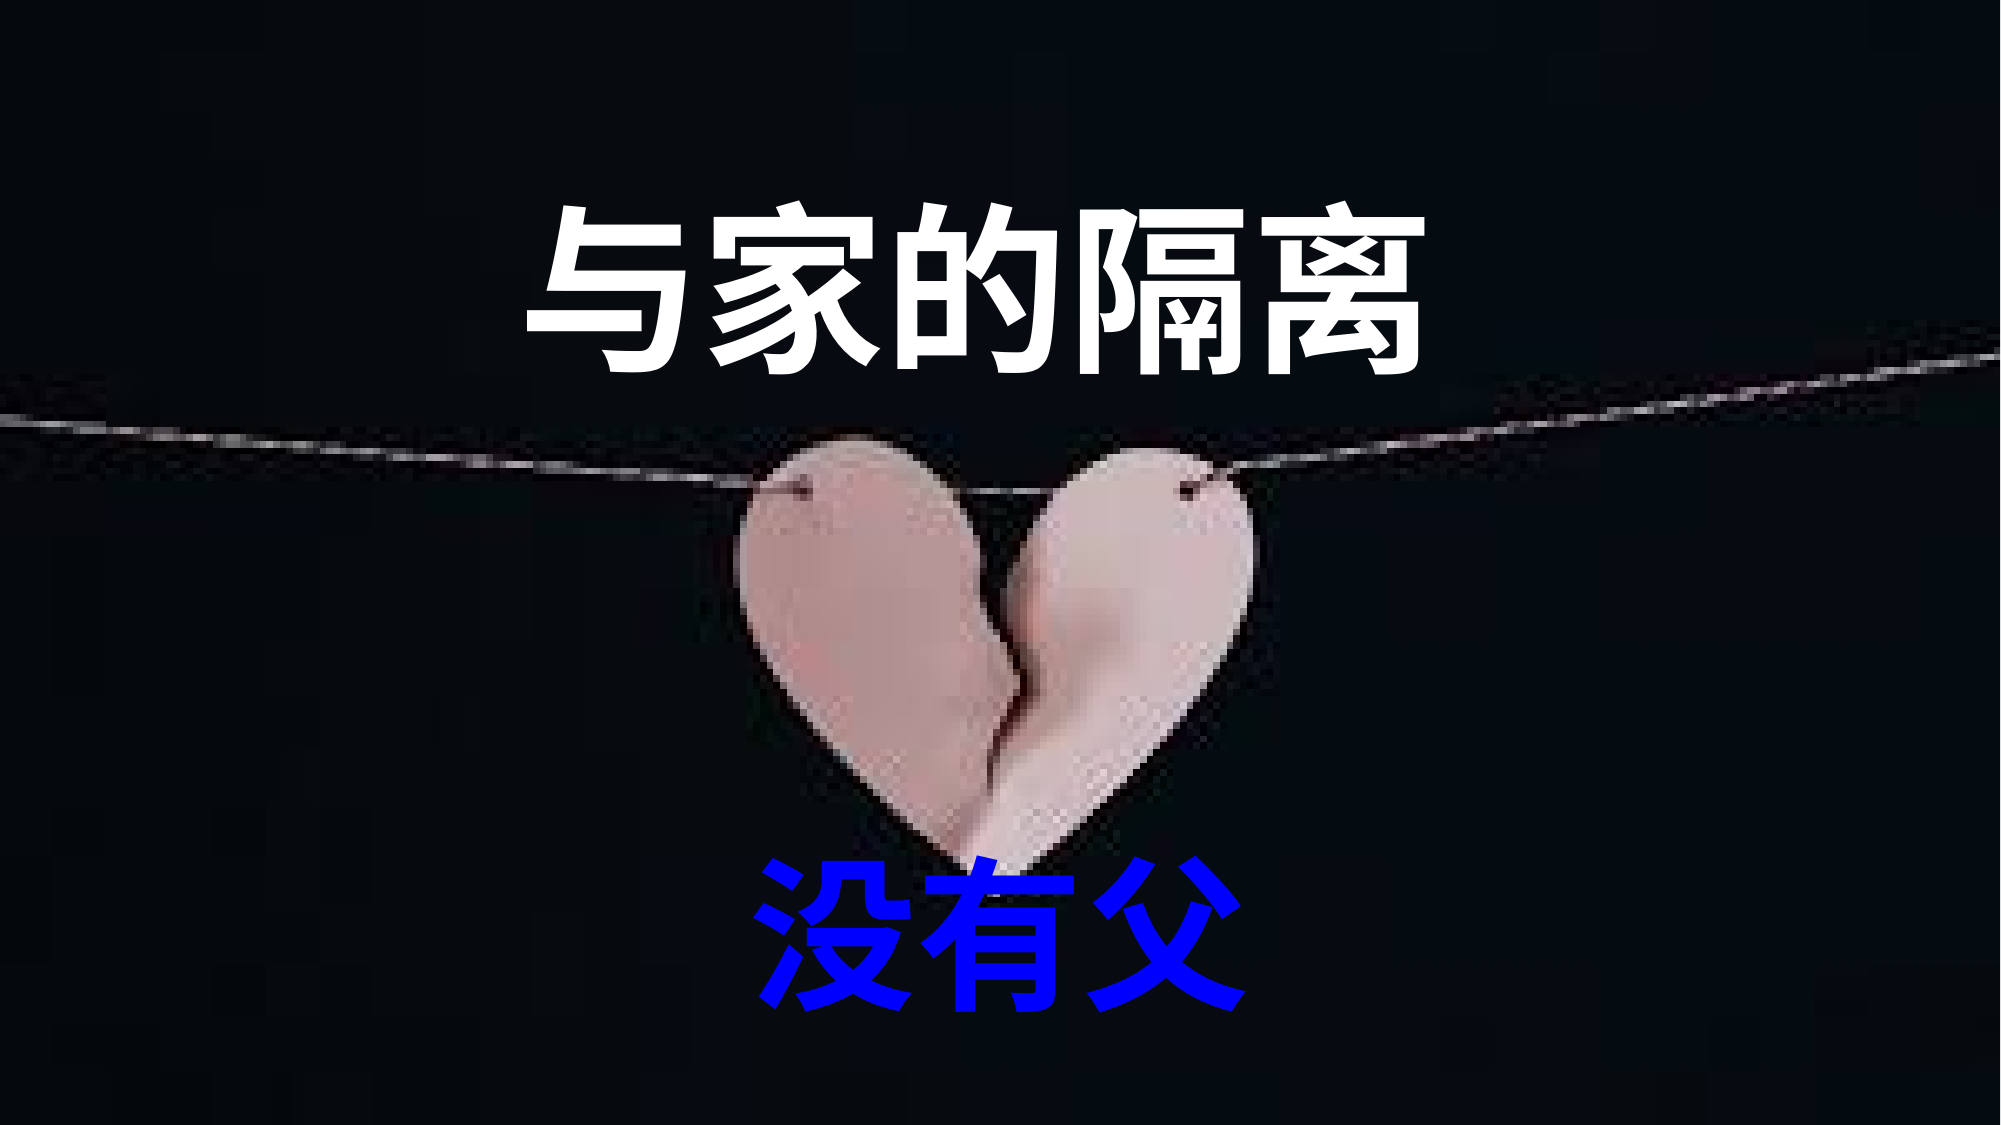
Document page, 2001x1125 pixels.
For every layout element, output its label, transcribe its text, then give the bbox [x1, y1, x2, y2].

list 没有父 [137, 845, 1863, 1064]
title 与家的隔离 [113, 190, 1839, 408]
picture [0, 0, 2001, 1125]
